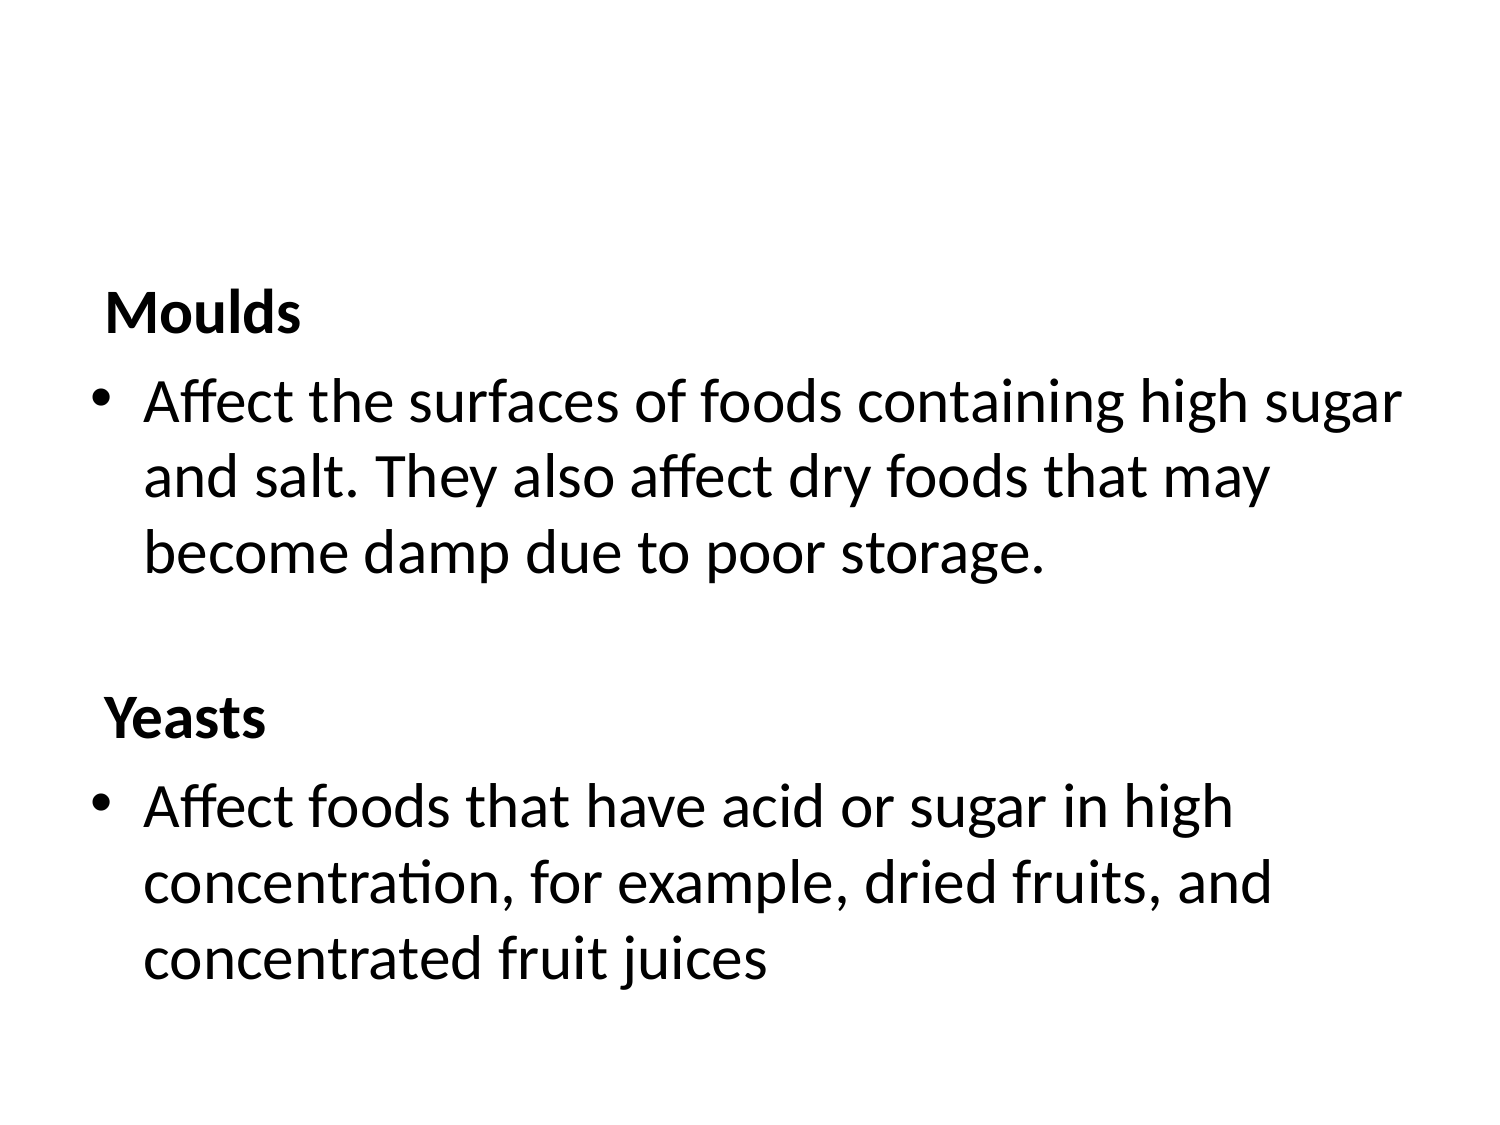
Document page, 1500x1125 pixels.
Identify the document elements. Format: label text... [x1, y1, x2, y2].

list Moulds Affect the surfaces of foods containing high sugar and salt. They also affect dry foods that may become damp due to poor storage. Yeasts Affect foods that have acid or sugar in high concentration, for example, dried fruits, and concentrated fruit juices [75, 262, 1425, 1005]
